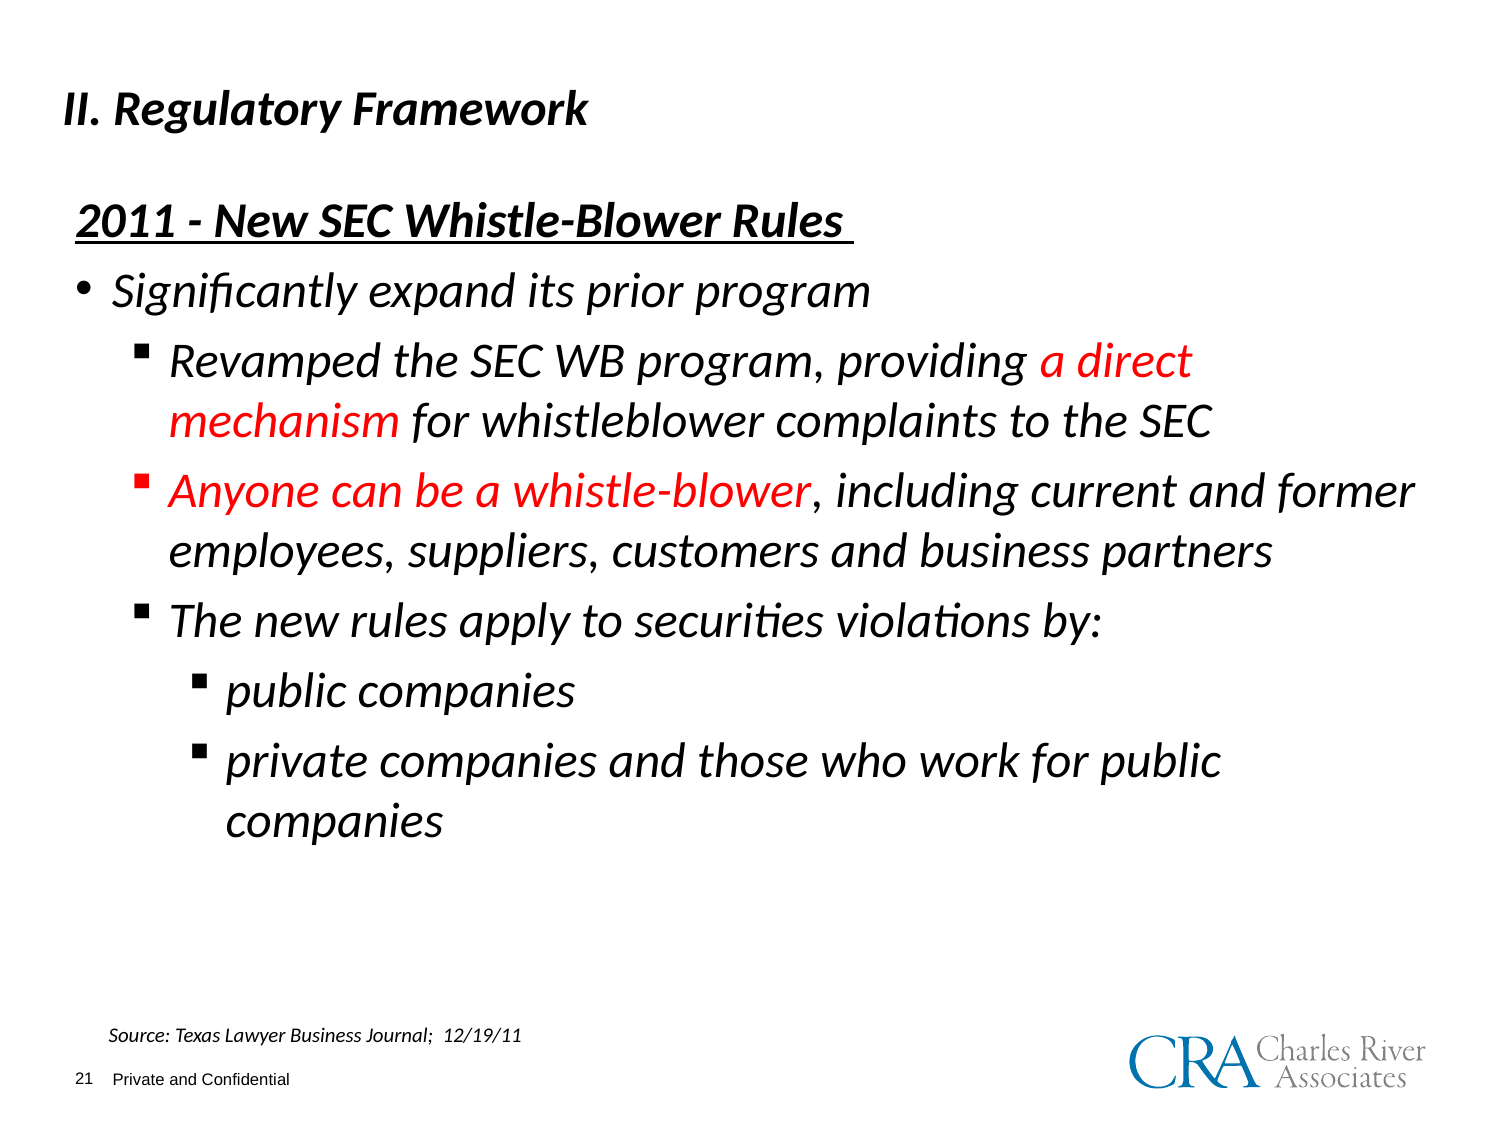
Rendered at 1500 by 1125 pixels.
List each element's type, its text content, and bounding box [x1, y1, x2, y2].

list 2011 - New SEC Whistle-Blower Rules Significantly expand its prior program Revamped the SEC WB program, providing a direct mechanism for whistleblower complaints to the SEC Anyone can be a whistle-blower, including current and former employees, suppliers, customers and business partners The new rules apply to securities violations by: public companies private companies and those who work for public companies [74, 187, 1426, 931]
slide_number 21 [75, 1051, 122, 1088]
title II. Regulatory Framework [62, 74, 1413, 163]
text_box Source: Texas Lawyer Business Journal; 12/19/11 [93, 1014, 832, 1055]
